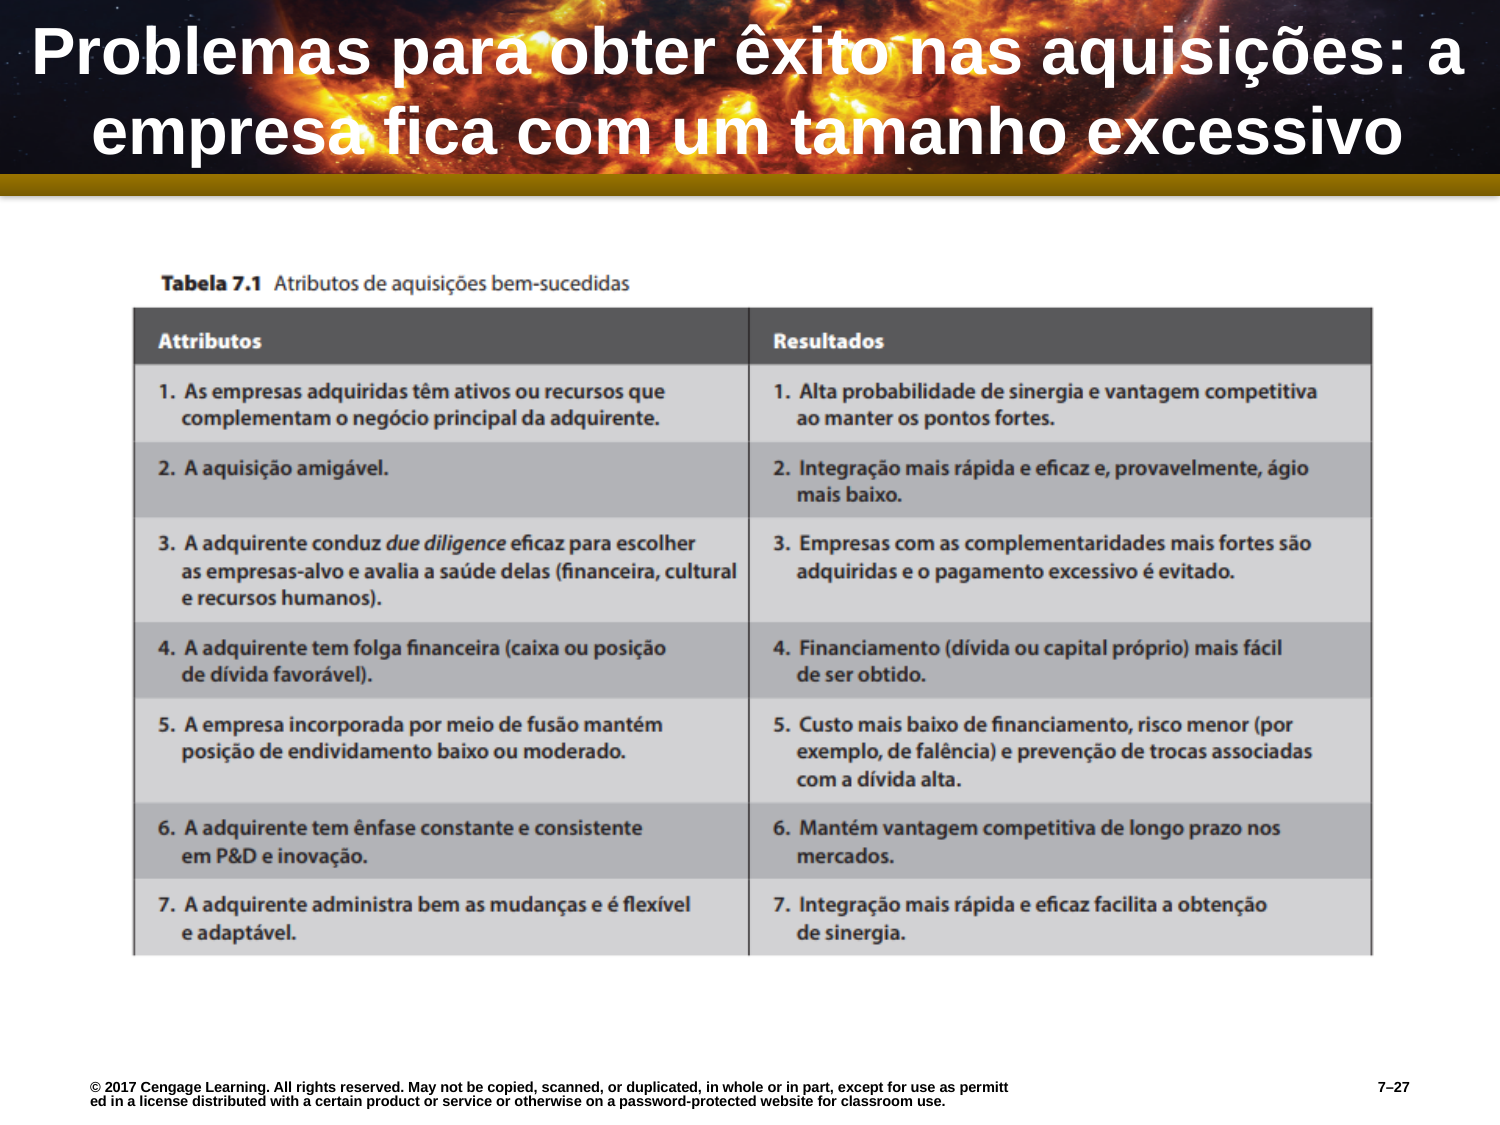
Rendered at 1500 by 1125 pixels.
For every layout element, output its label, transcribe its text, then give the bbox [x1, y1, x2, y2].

footer © 2017 Cengage Learning. All rights reserved. May not be copied, scanned, or duplicated, in whole or in part, except for use as permitted in a license distributed with a certain product or service or otherwise on a password-protected website for classroom use. [75, 1050, 1025, 1103]
slide_number 7–27 [1275, 1062, 1425, 1103]
title Problemas para obter êxito nas aquisições: a empresa fica com um tamanho excessivo [0, 182, 1499, 188]
picture [0, 0, 1500, 175]
picture [101, 261, 1399, 976]
